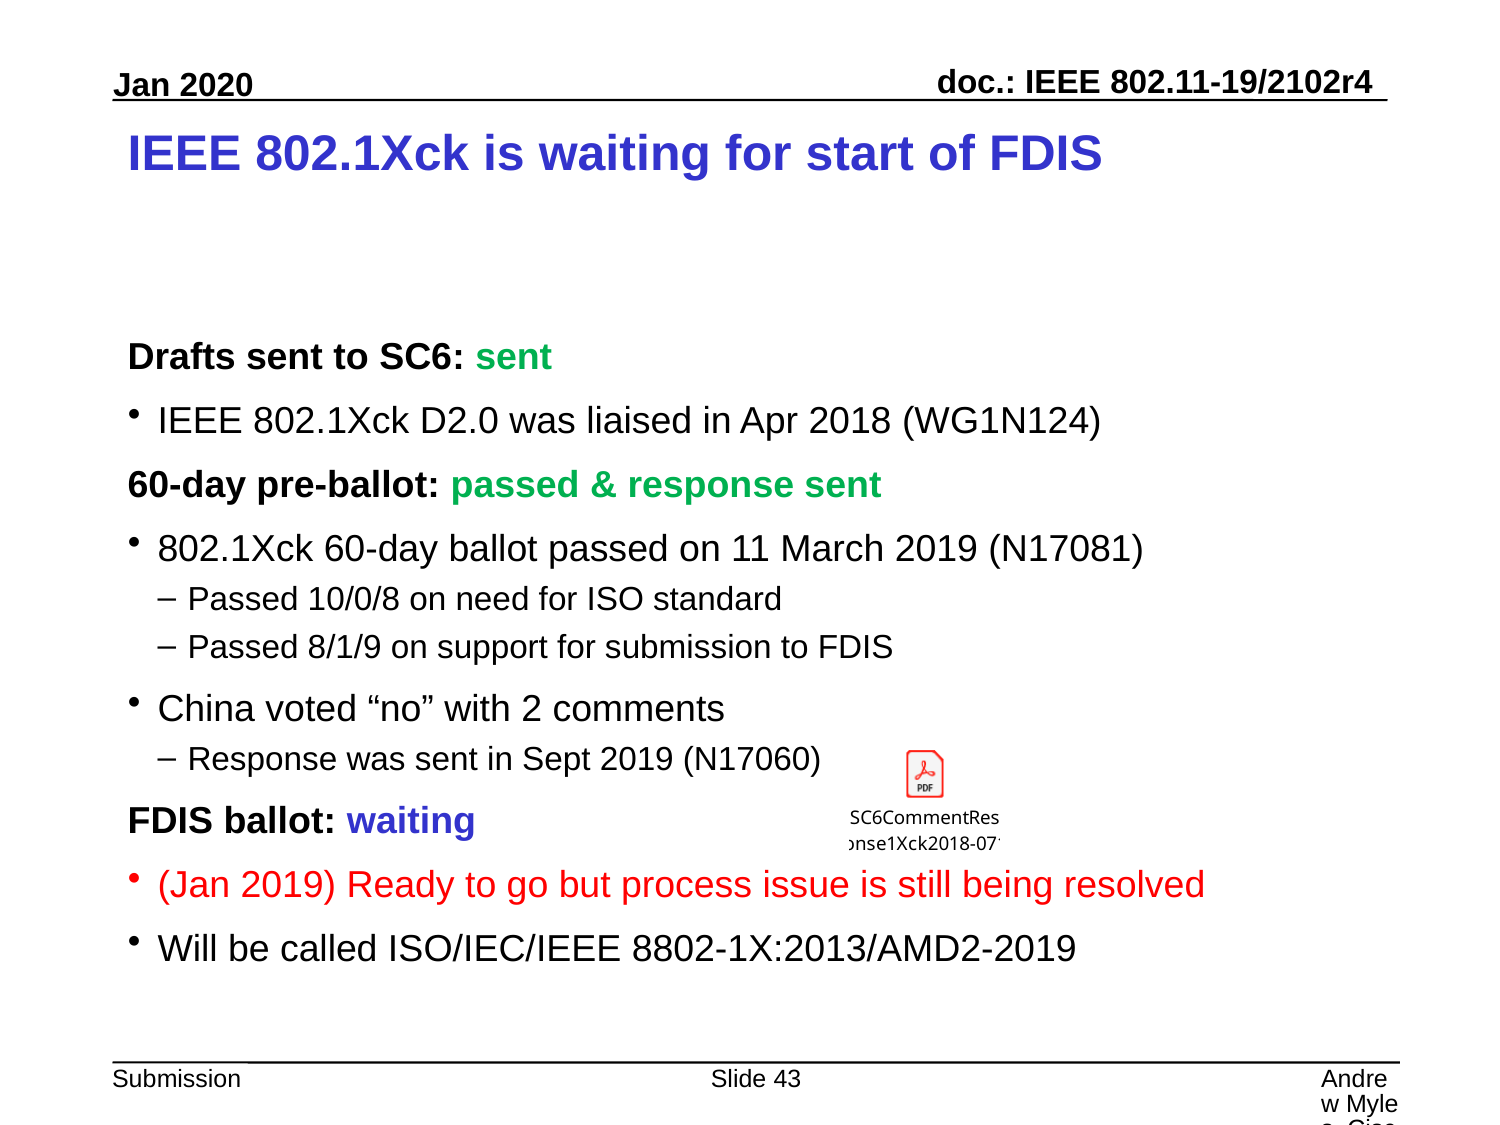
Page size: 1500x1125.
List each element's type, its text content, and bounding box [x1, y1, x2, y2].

title IEEE 802.1Xck is waiting for start of FDIS [112, 112, 1388, 288]
footer Andrew Myles, Cisco [1320, 1061, 1402, 1093]
list Drafts sent to SC6: sent IEEE 802.1Xck D2.0 was liaised in Apr 2018 (WG1N124) 60-day pre-ballot: passed & response sent 802.1Xck 60-day ballot passed on 11 March 2019 (N17081) Passed 10/0/8 on need for ISO standard Passed 8/1/9 on support for submission to FDIS China voted “no” with 2 comments Response was sent in Sept 2019 (N17060) FDIS ballot: waiting (Jan 2019) Ready to go but process issue is still being resolved Will be called ISO/IEC/IEEE 8802-1X:2013/AMD2-2019 [112, 324, 1388, 1000]
slide_number Slide 43 [709, 1061, 803, 1093]
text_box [849, 749, 1001, 883]
